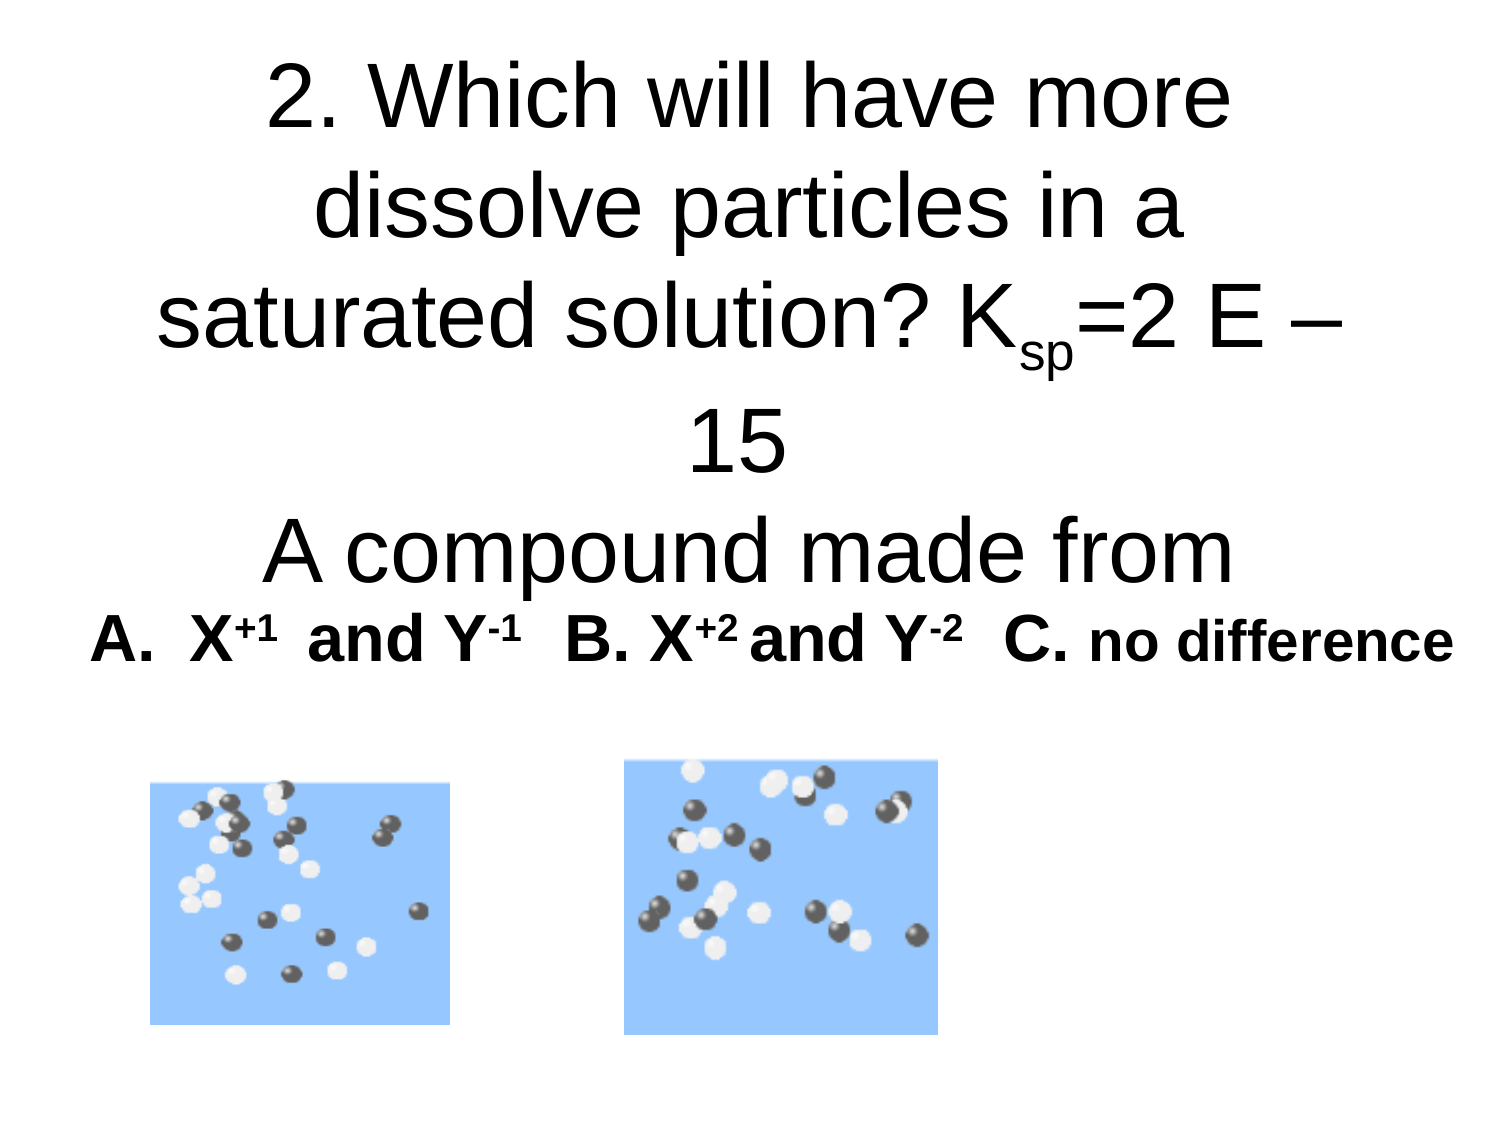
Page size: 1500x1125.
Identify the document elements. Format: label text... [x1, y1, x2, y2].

text_box B. X+2 and Y-2 C. no difference [549, 587, 1500, 683]
text_box X+1 and Y-1 [74, 587, 600, 938]
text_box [149, 737, 451, 1026]
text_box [624, 749, 938, 1035]
title 2. Which will have more dissolve particles in a saturated solution? Ksp=2 E –15 A compound made from [112, 224, 1388, 413]
